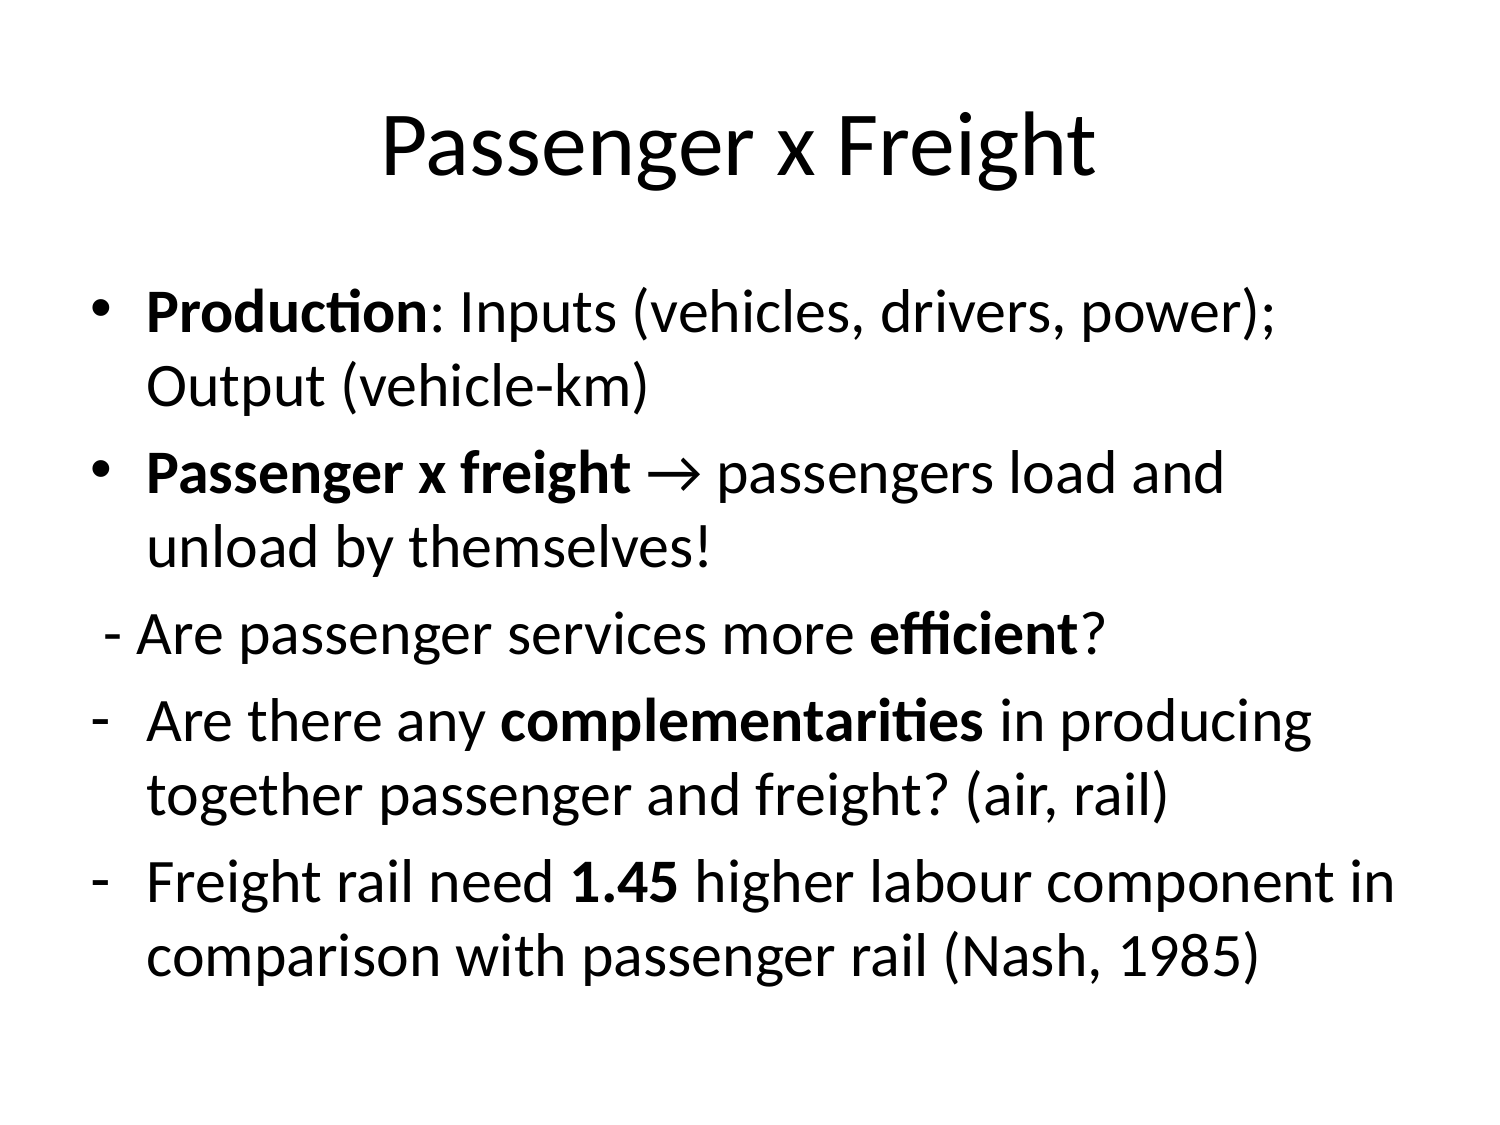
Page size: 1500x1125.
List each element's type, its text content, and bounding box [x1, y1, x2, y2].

list Production: Inputs (vehicles, drivers, power); Output (vehicle-km) Passenger x freight → passengers load and unload by themselves! - Are passenger services more efficient? Are there any complementarities in producing together passenger and freight? (air, rail) Freight rail need 1.45 higher labour component in comparison with passenger rail (Nash, 1985) [75, 262, 1425, 1005]
title Passenger x Freight [75, 45, 1425, 233]
